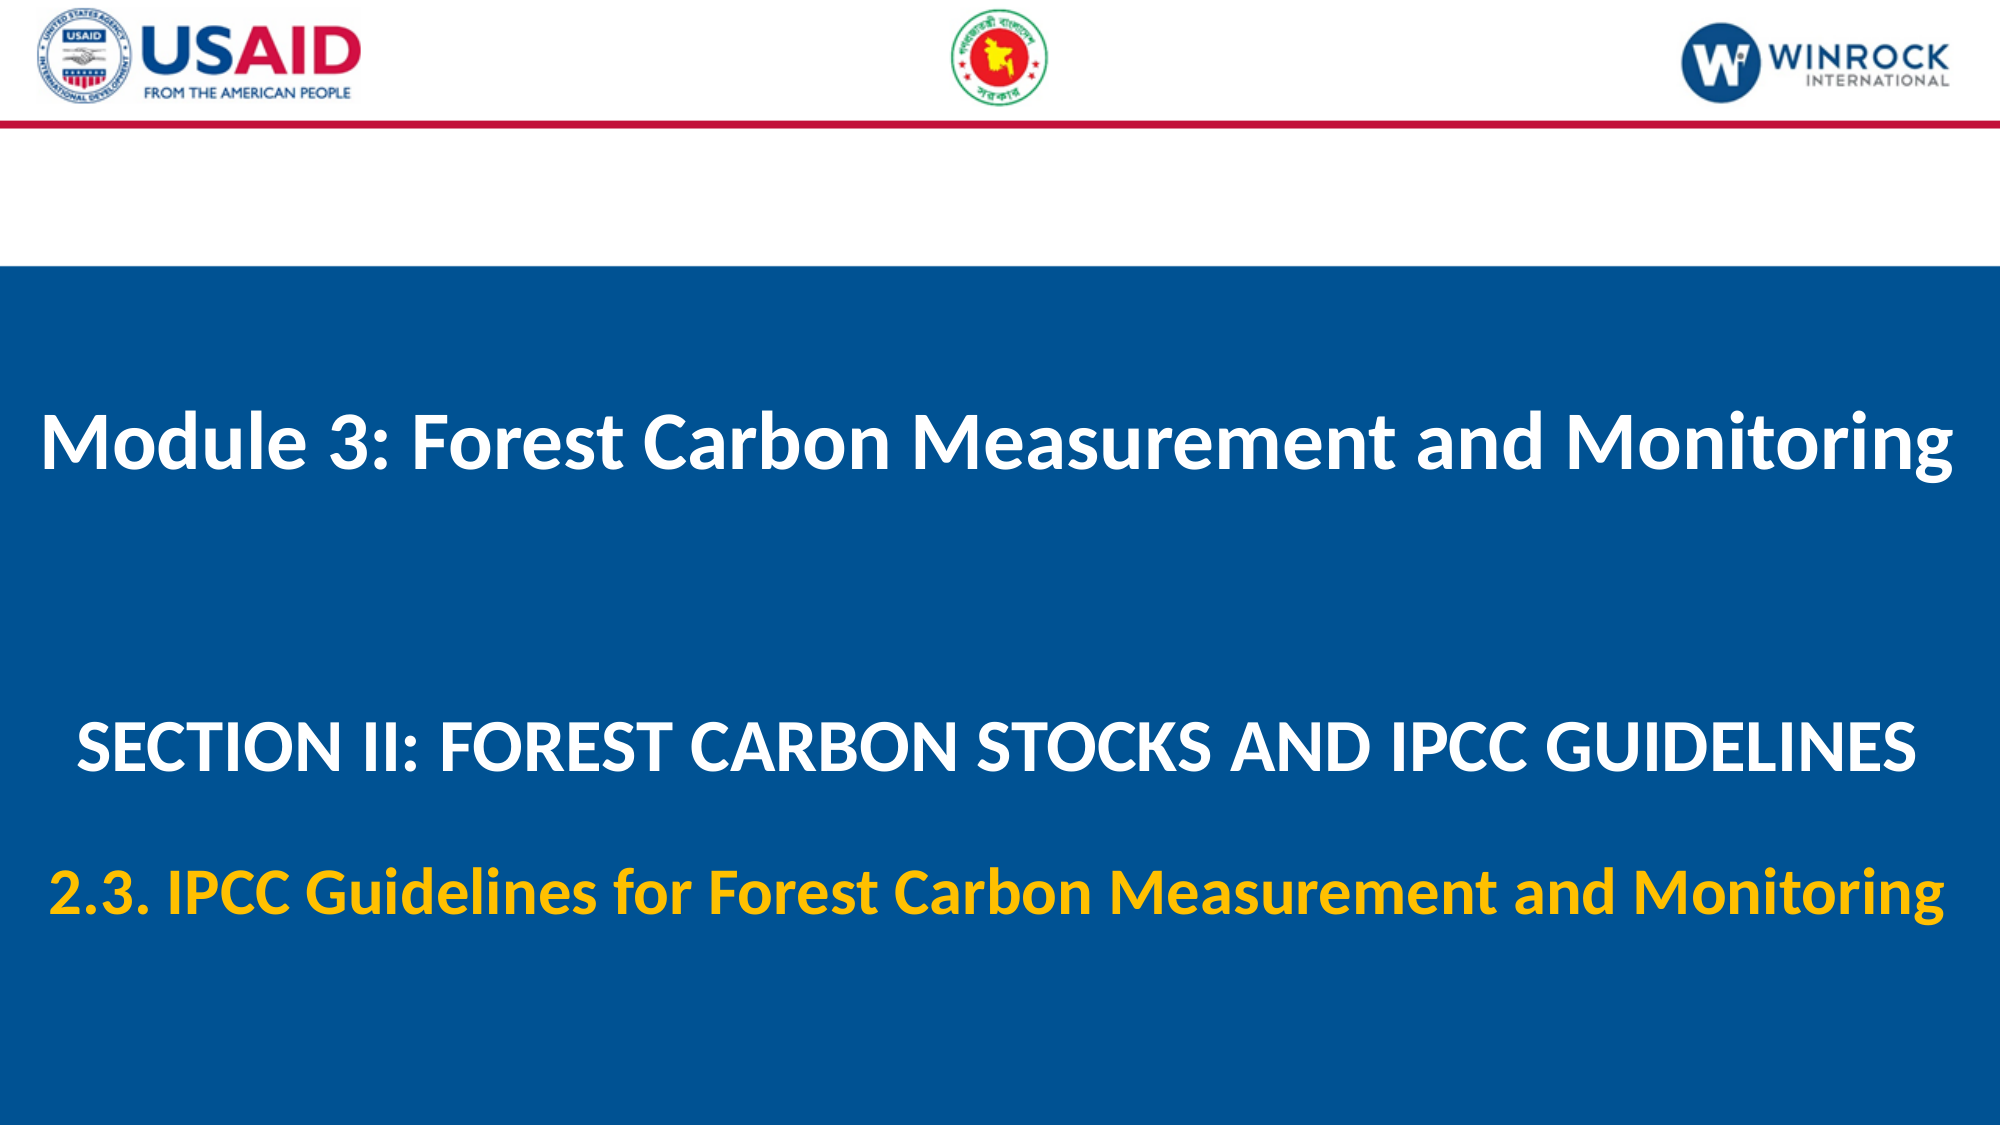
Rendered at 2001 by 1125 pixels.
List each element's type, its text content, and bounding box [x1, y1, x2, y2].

title Module 3: Forest Carbon Measurement and Monitoring [17, 285, 1979, 598]
picture [0, 0, 2000, 1125]
subtitle SECTION II: FOREST CARBON STOCKS AND IPCC GUIDELINES 2.3. IPCC Guidelines for Forest Carbon Measurement and Monitoring [17, 598, 1979, 981]
